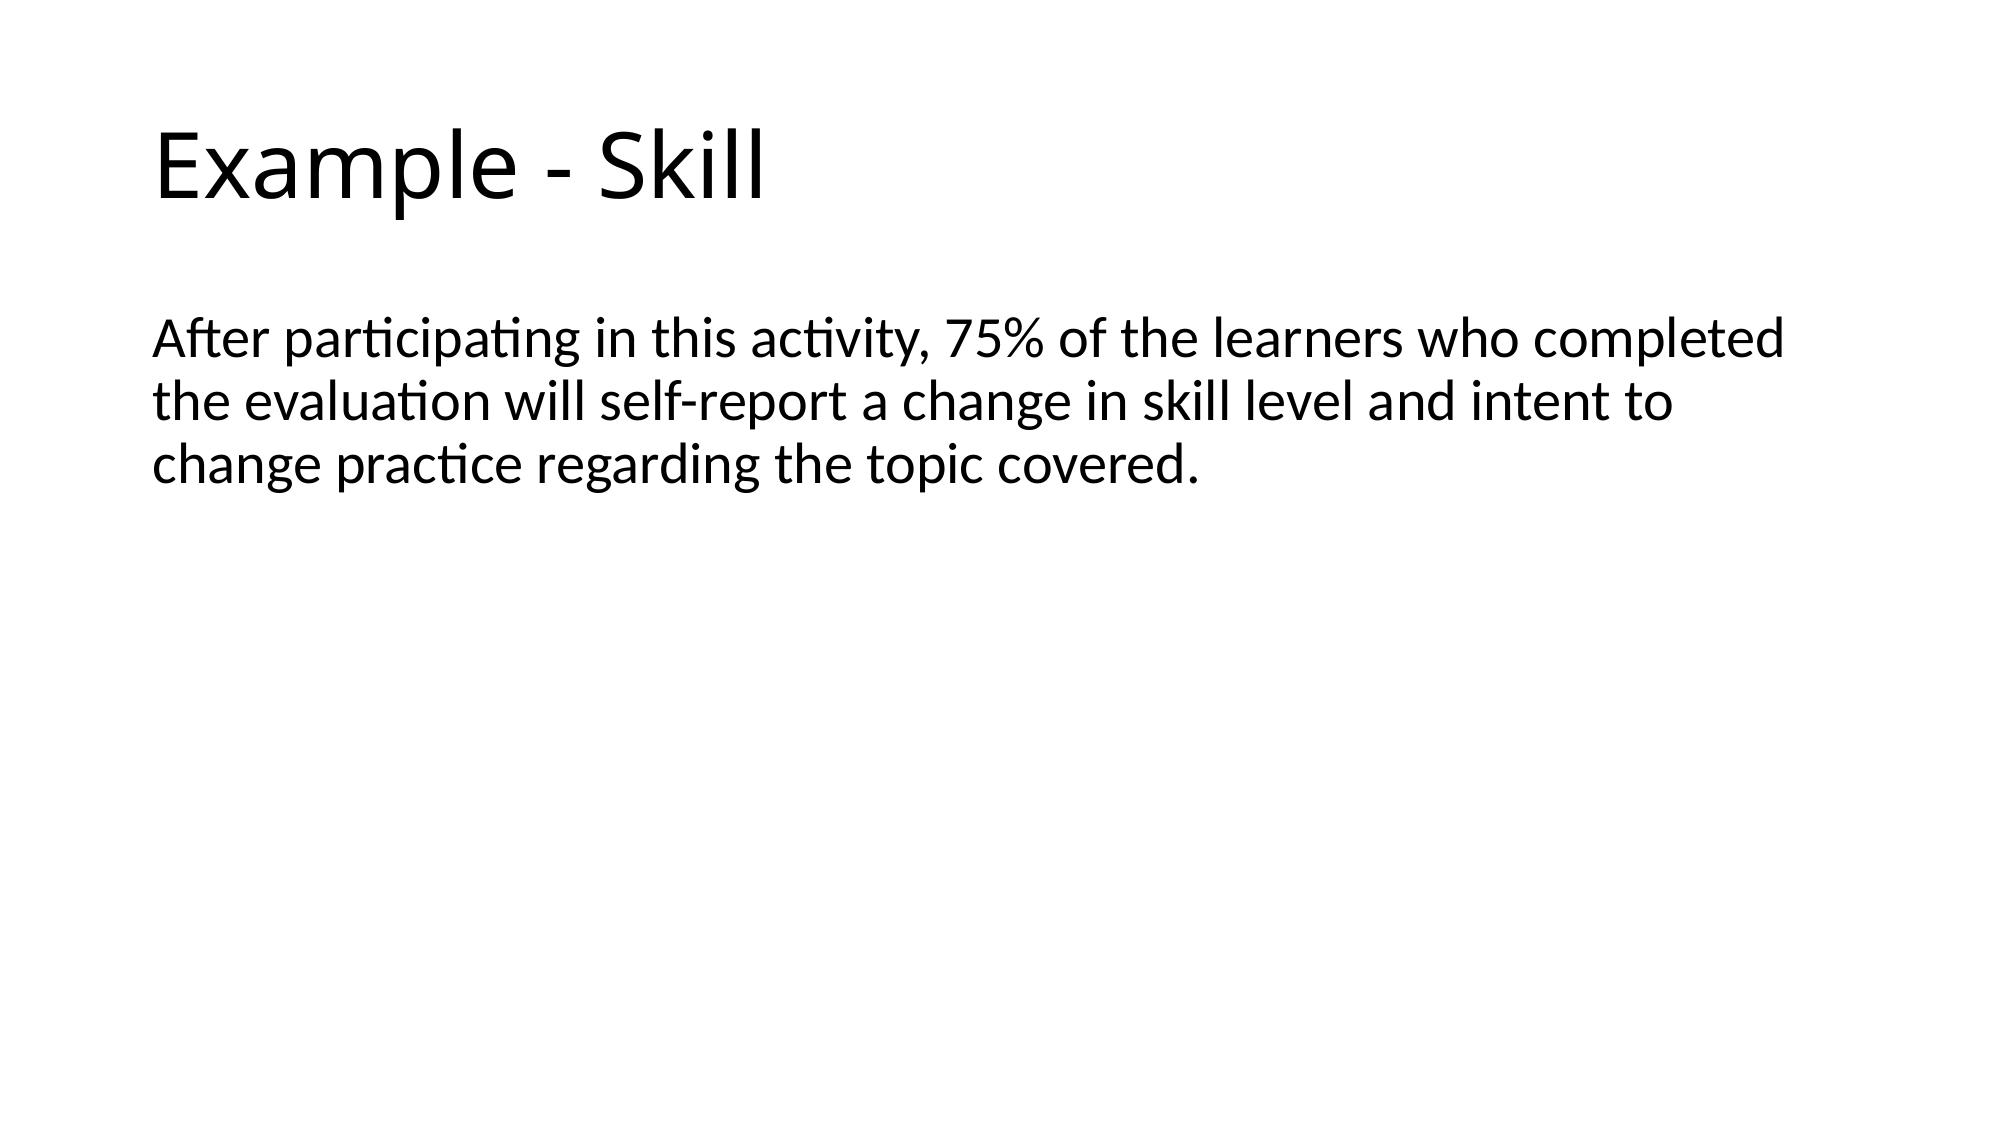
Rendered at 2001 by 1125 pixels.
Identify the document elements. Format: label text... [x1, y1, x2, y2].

title Example - Skill [137, 59, 1863, 278]
list After participating in this activity, 75% of the learners who completed the evaluation will self-report a change in skill level and intent to change practice regarding the topic covered. [137, 299, 1863, 1014]
